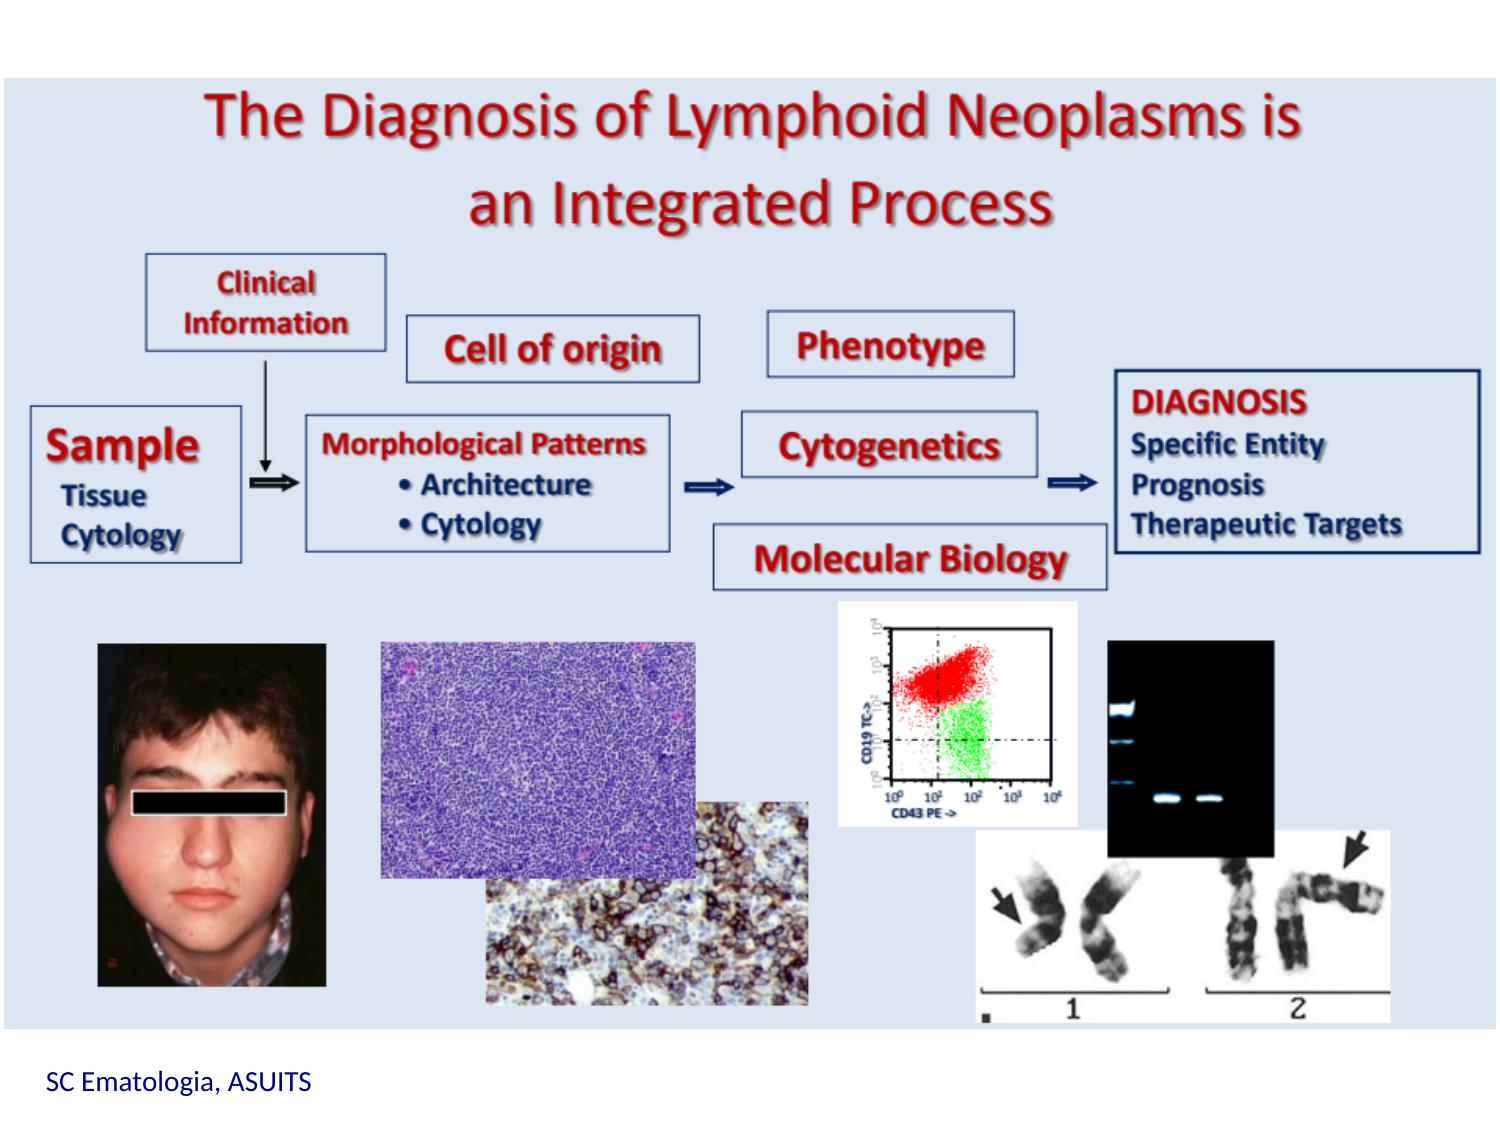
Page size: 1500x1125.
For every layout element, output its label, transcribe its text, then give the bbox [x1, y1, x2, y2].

picture [3, 78, 1497, 1029]
text_box SC Ematologia, ASUITS [31, 1055, 328, 1105]
